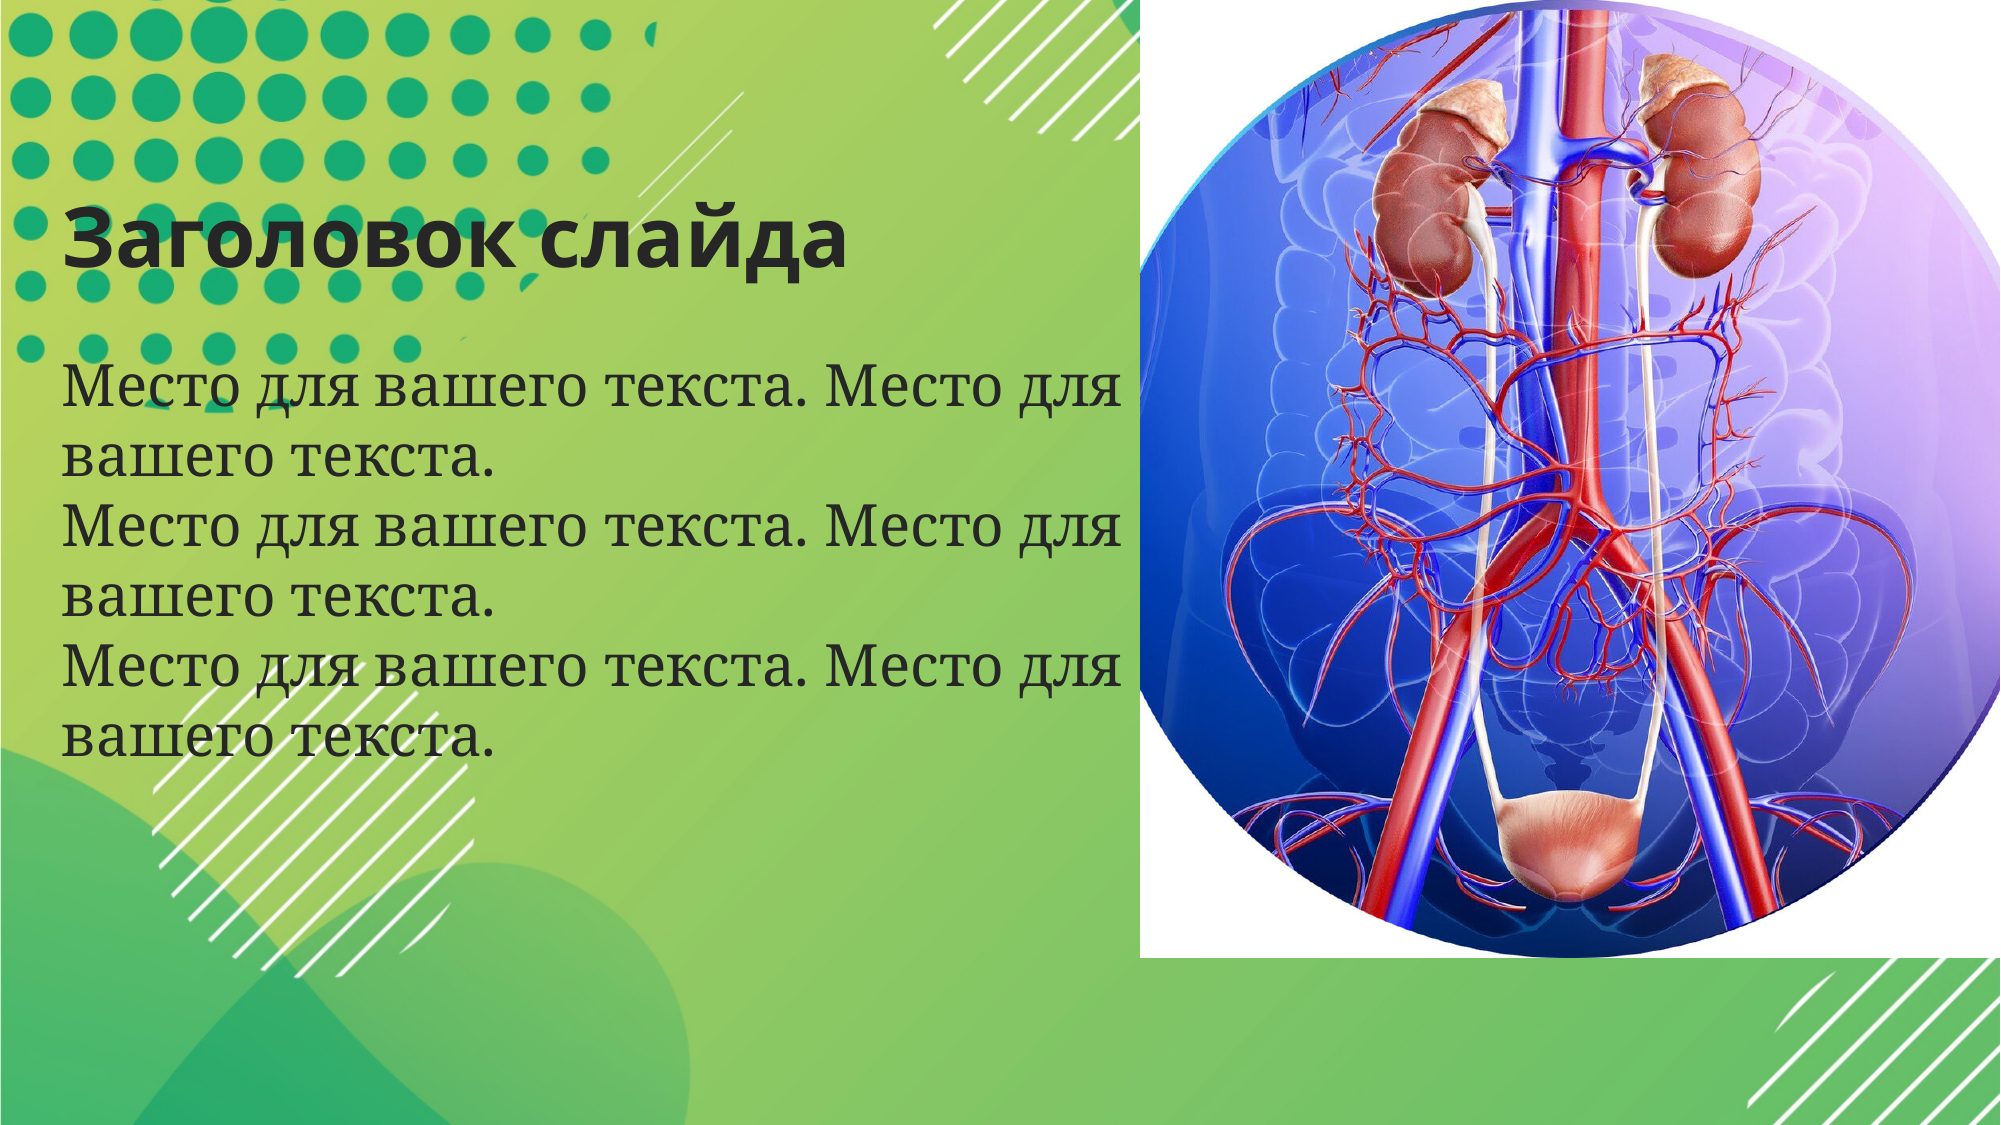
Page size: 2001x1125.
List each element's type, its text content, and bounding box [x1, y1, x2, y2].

text_box Заголовок слайда [47, 188, 983, 341]
text_box Место для вашего текста. Место для вашего текста. Место для вашего текста. Место для вашего текста. Место для вашего текста. Место для вашего текста. [47, 341, 1139, 846]
picture [1139, 0, 2000, 958]
